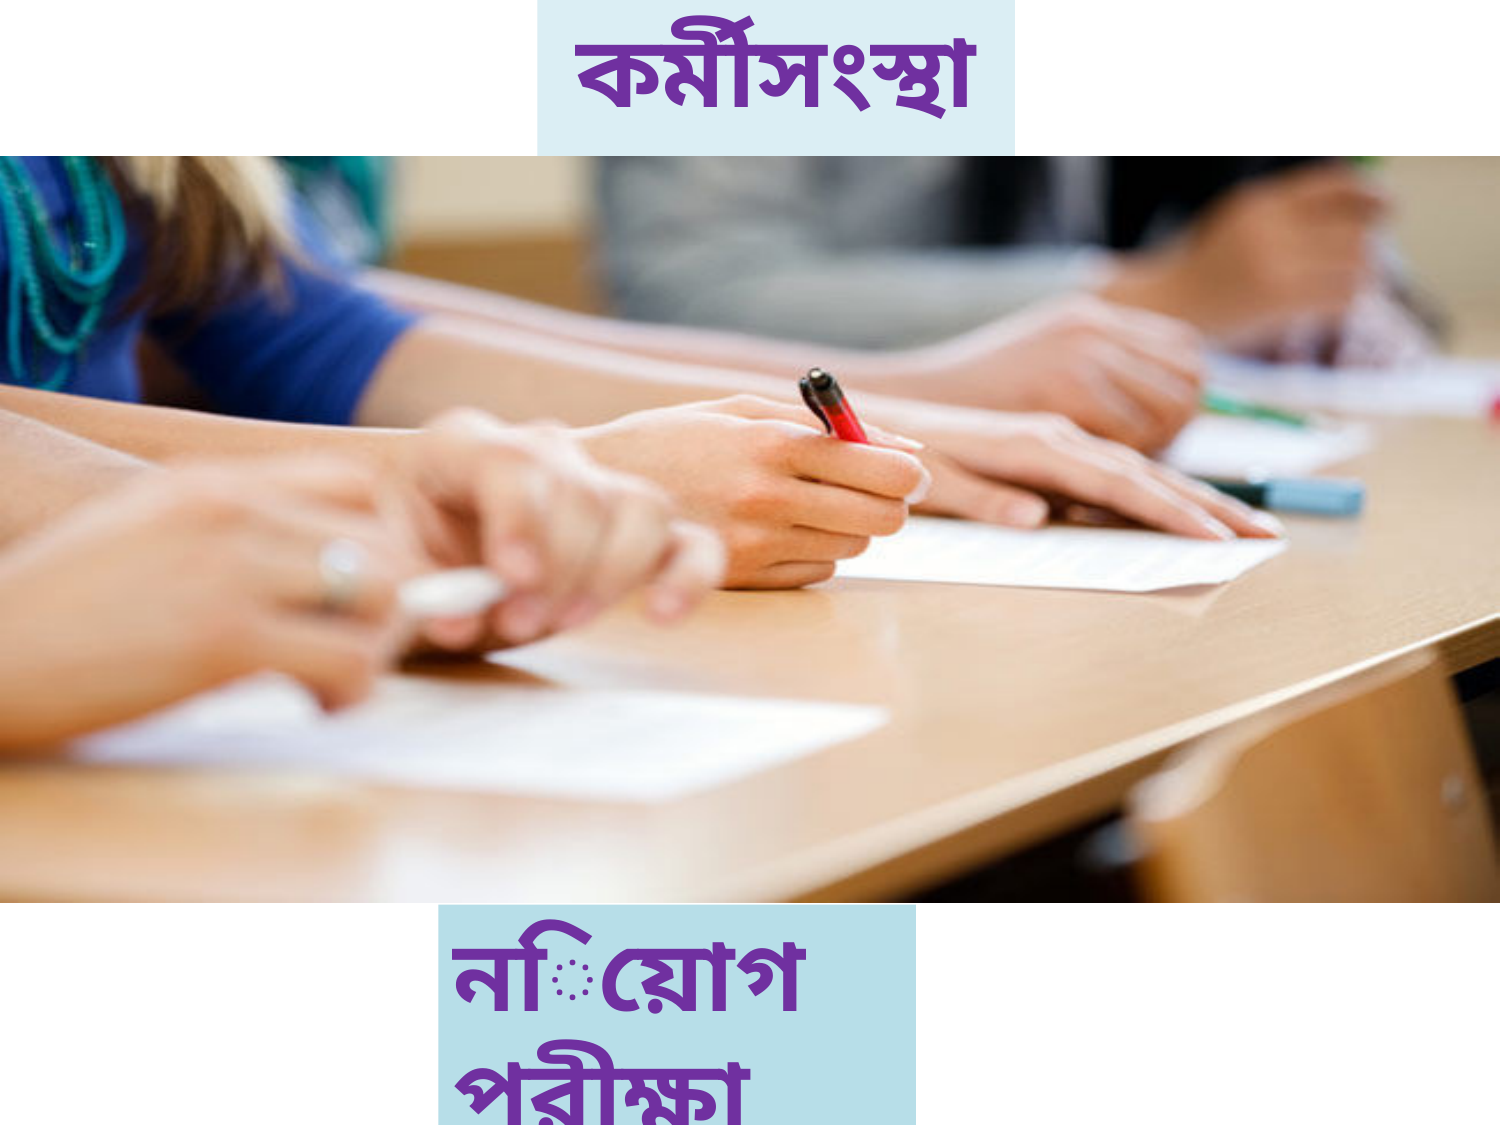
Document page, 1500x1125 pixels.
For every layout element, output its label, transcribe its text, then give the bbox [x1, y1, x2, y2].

text_box কর্মীসংস্থান [537, 0, 1015, 155]
text_box নিয়োগ পরীক্ষা [438, 910, 916, 1125]
picture [0, 156, 1500, 903]
